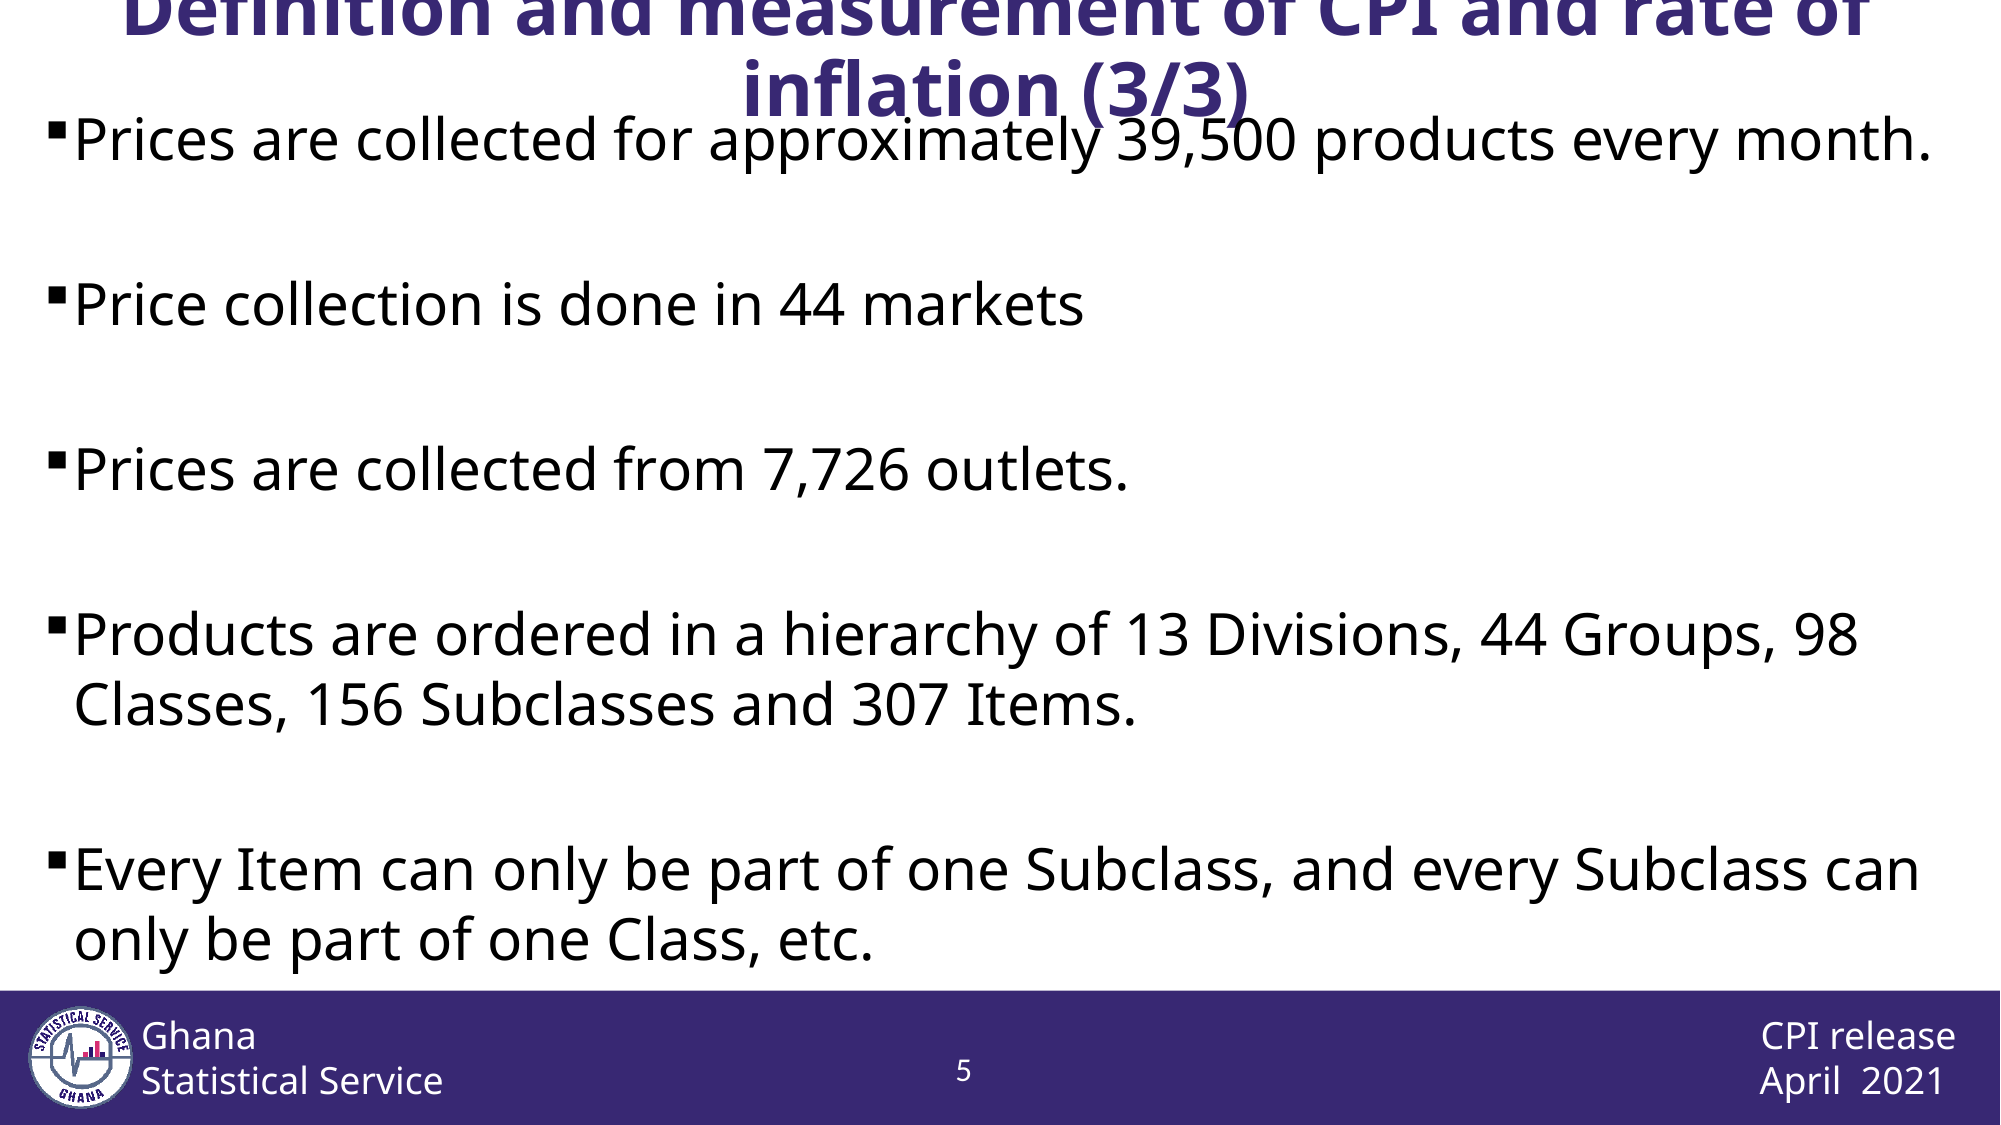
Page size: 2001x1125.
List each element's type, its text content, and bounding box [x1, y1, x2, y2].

text_box Prices are collected for approximately 39,500 products every month. Price collection is done in 44 markets Prices are collected from 7,726 outlets. Products are ordered in a hierarchy of 13 Divisions, 44 Groups, 98 Classes, 156 Subclasses and 307 Items. Every Item can only be part of one Subclass, and every Subclass can only be part of one Class, etc. [29, 94, 1971, 984]
text_box 4 [937, 1037, 988, 1098]
picture [28, 1006, 133, 1109]
text_box Definition and measurement of CPI and rate of inflation (3/3) [0, 7, 2000, 96]
